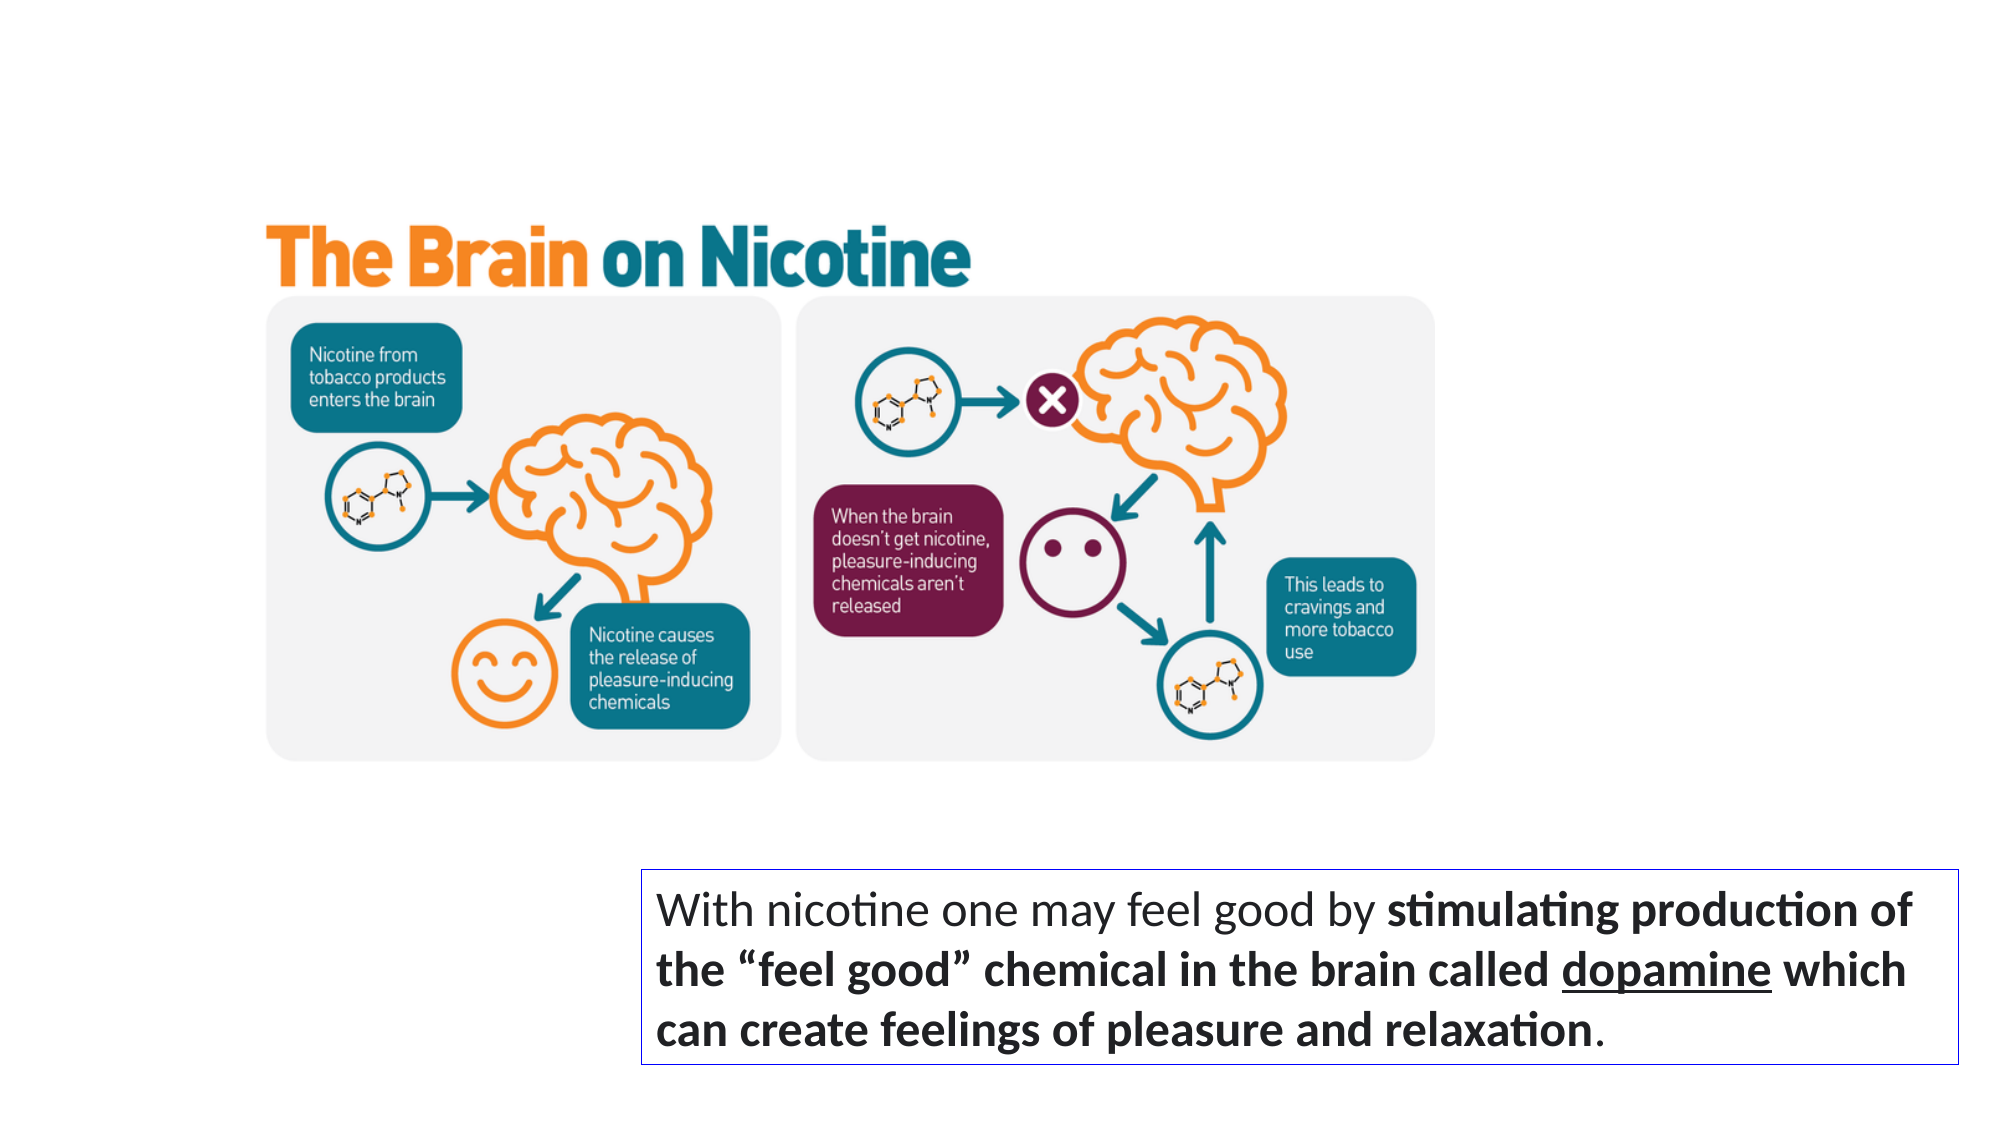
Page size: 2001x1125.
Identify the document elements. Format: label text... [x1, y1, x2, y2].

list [243, 189, 1435, 809]
text_box With nicotine one may feel good by stimulating production of the “feel good” chemical in the brain called dopamine which can create feelings of pleasure and relaxation. [641, 869, 1959, 1065]
